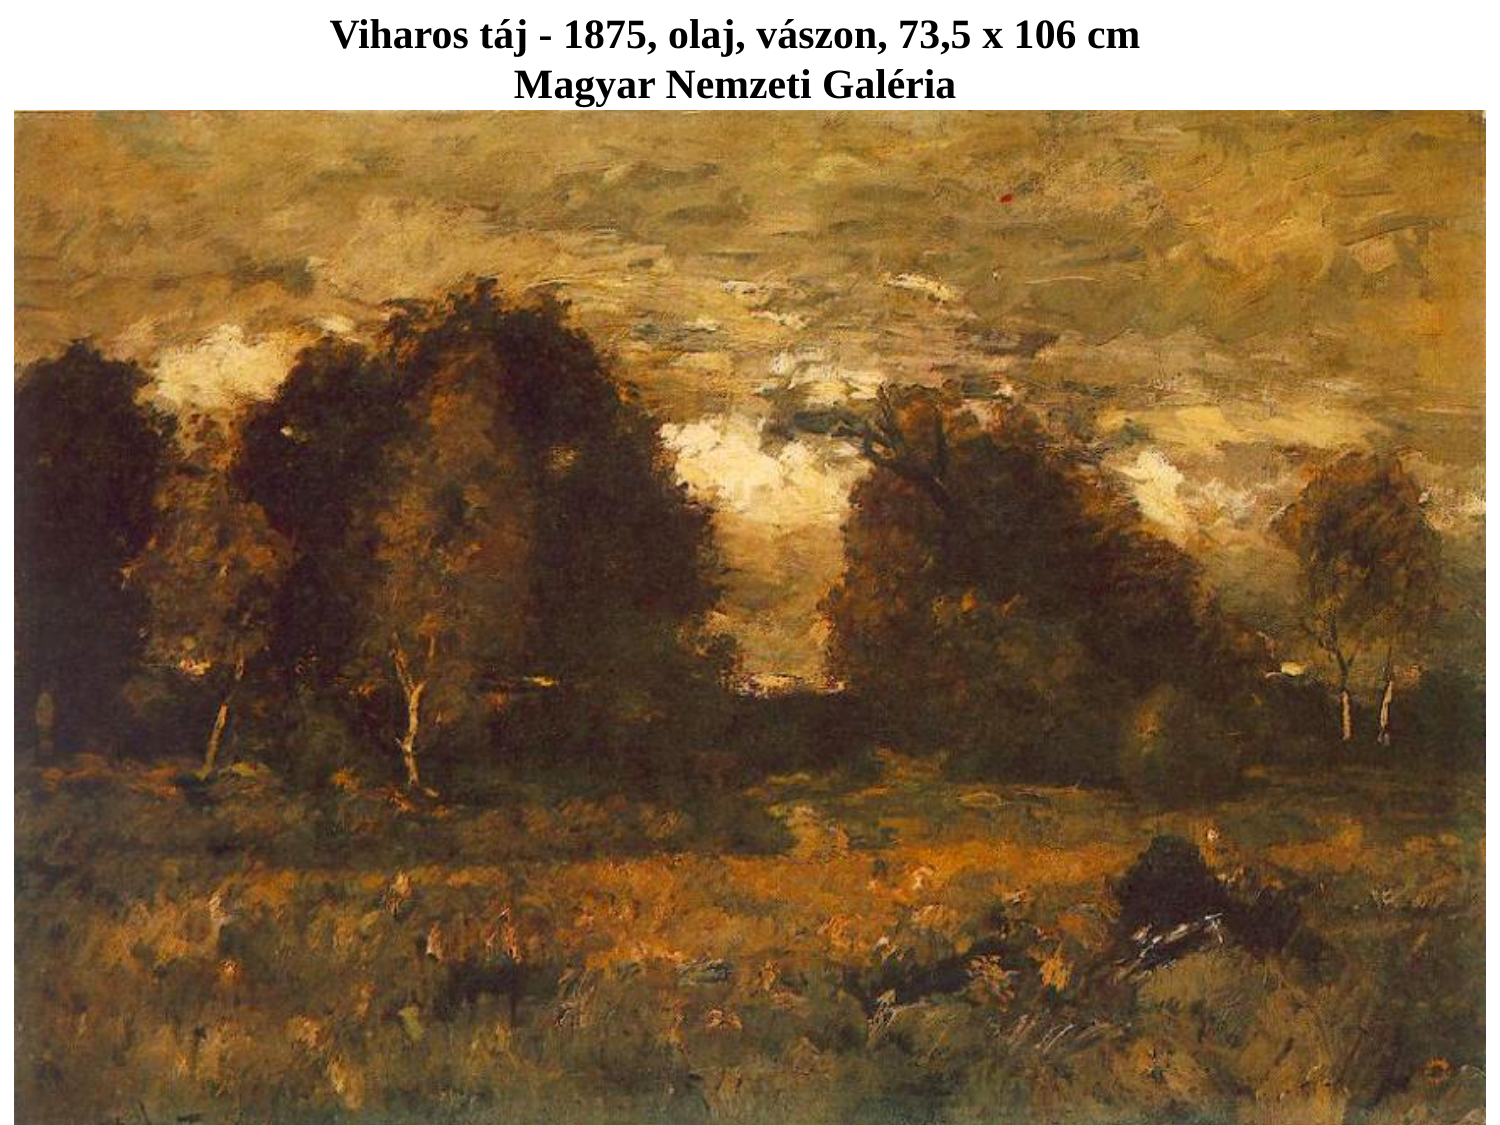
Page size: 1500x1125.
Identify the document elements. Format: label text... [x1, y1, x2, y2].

picture [14, 110, 1486, 1125]
text_box Viharos táj - 1875, olaj, vászon, 73,5 x 106 cm Magyar Nemzeti Galéria [0, 0, 1471, 115]
